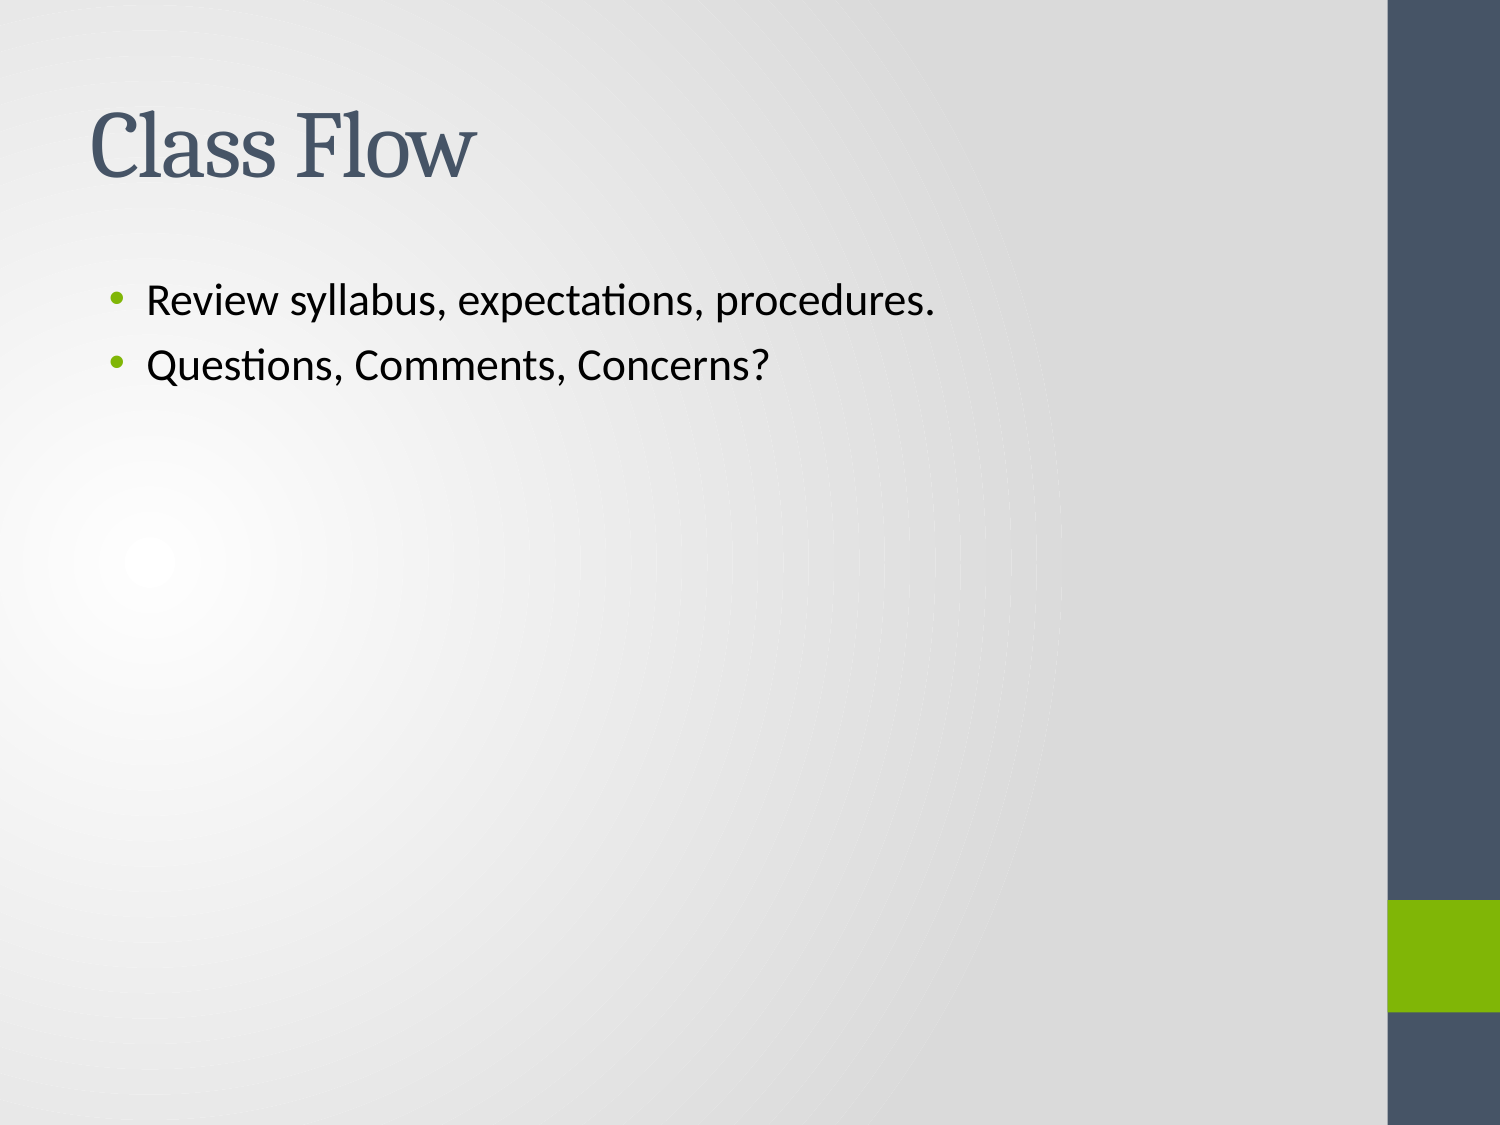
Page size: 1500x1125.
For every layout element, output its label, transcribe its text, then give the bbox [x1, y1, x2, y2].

title Class Flow [75, 45, 1325, 233]
list Review syllabus, expectations, procedures. Questions, Comments, Concerns? [75, 262, 1325, 1050]
